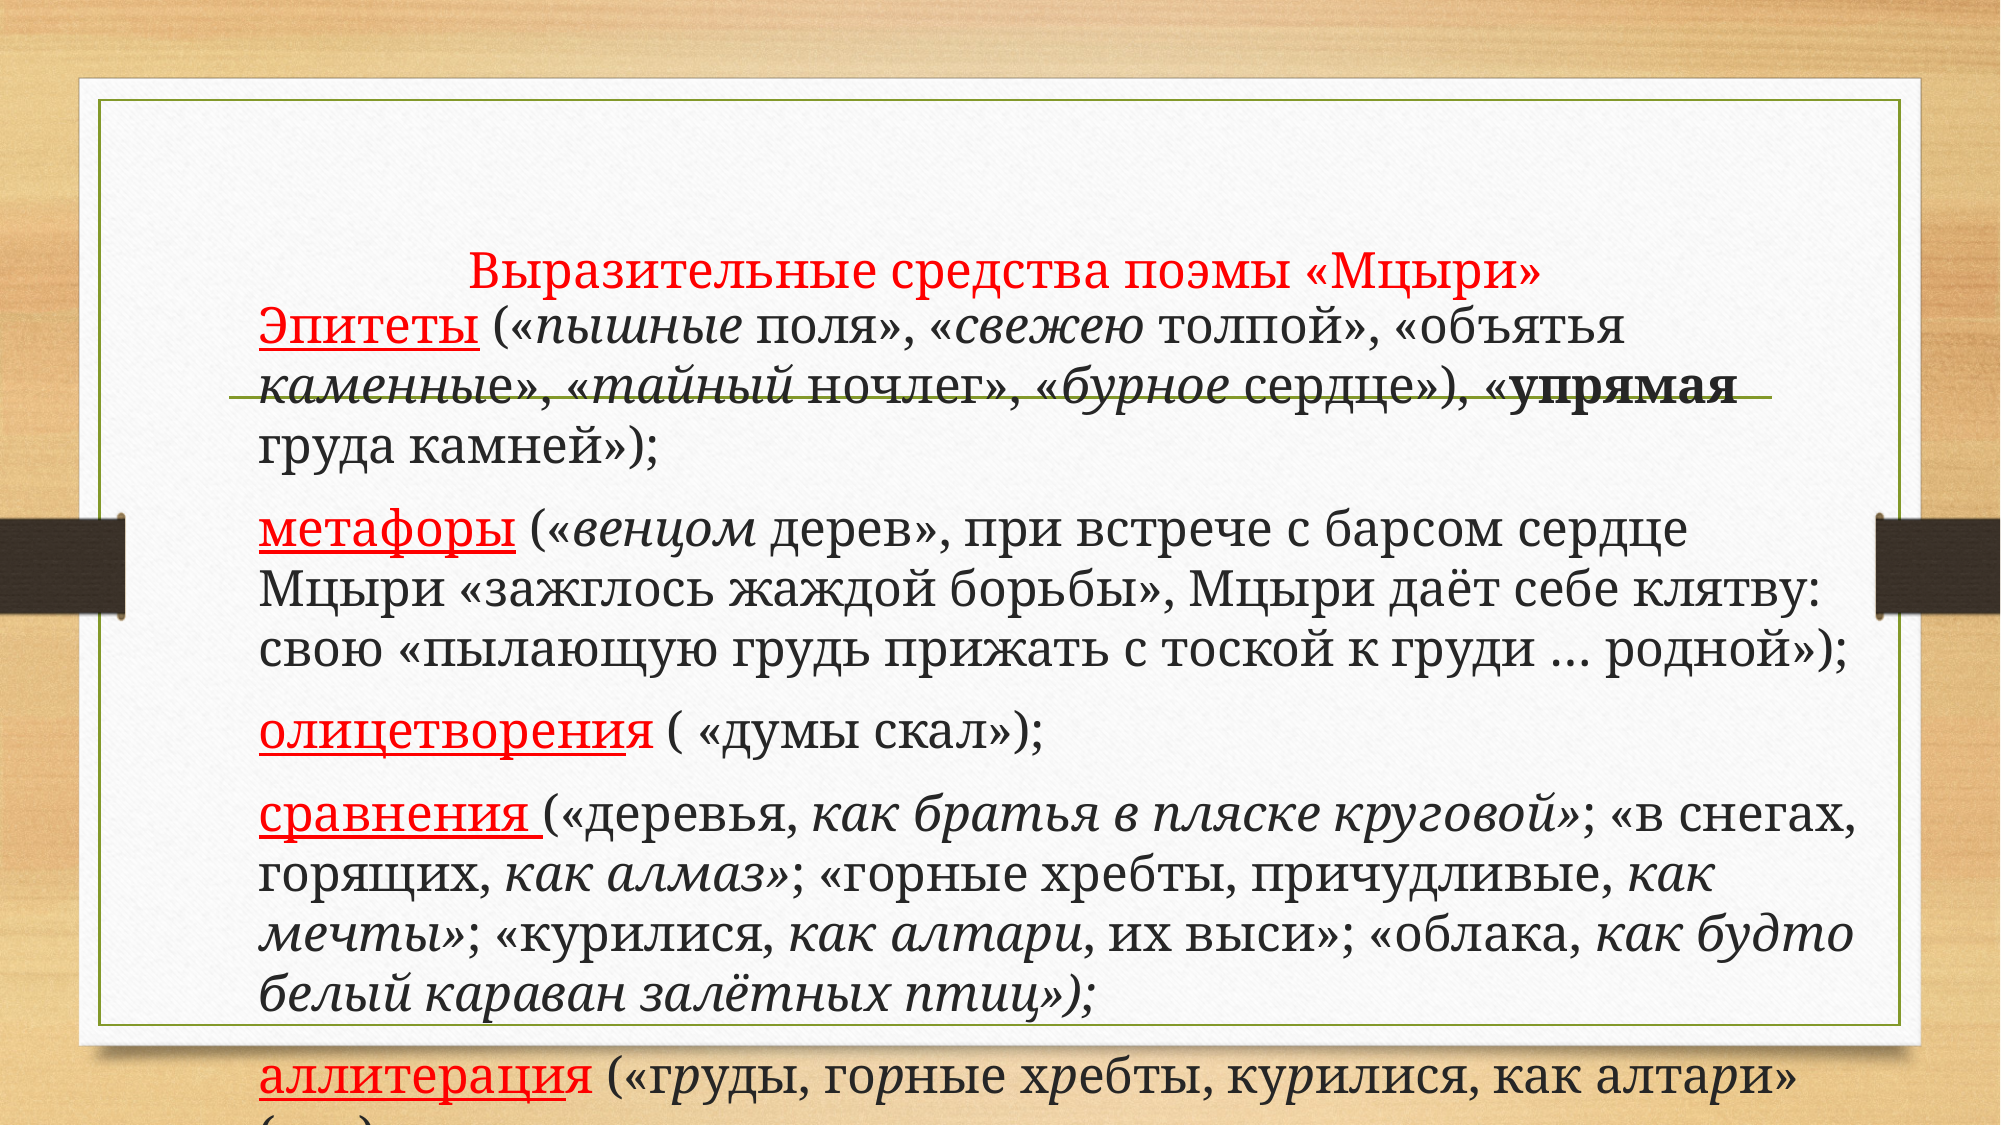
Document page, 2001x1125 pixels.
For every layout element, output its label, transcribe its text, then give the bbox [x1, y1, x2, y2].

title Выразительные средства поэмы «Мцыри» [212, 161, 1788, 375]
list Эпитеты («пышные поля», «свежею толпой», «объятья каменные», «тайный ночлег», «бурное сердце»), «упрямая груда камней»); метафоры («венцом дерев», при встрече с барсом сердце Мцыри «зажглось жаждой борьбы», Мцыри даёт себе клятву: свою «пылающую грудь прижать с тоской к груди … родной»); олицетворения ( «думы скал»); сравнения («деревья, как братья в пляске круговой»; «в снегах, горящих, как алмаз»; «горные хребты, причудливые, как мечты»; «курилися, как алтари, их выси»; «облака, как будто белый караван залётных птиц»); аллитерация («груды, горные хребты, курилися, как алтари» («р»). [243, 286, 1887, 1017]
picture [0, 0, 2001, 1125]
